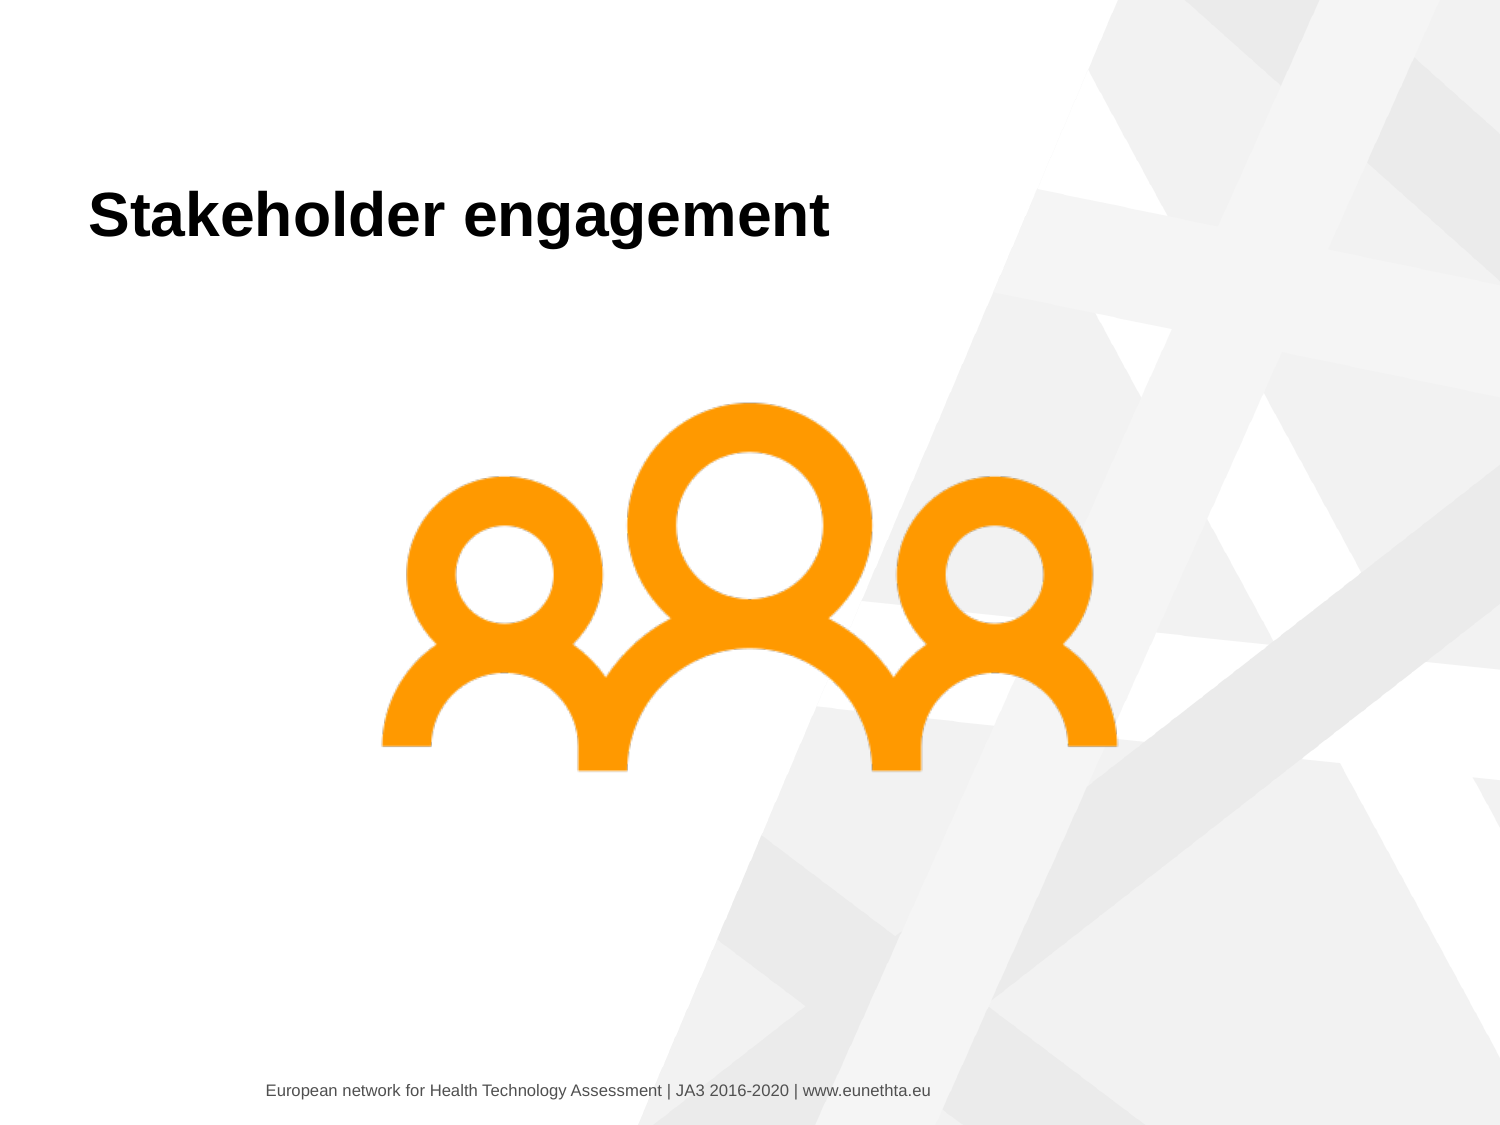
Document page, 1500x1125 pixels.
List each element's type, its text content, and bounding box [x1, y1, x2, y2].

title Stakeholder engagement [88, 95, 1412, 252]
picture [0, 0, 1500, 1125]
